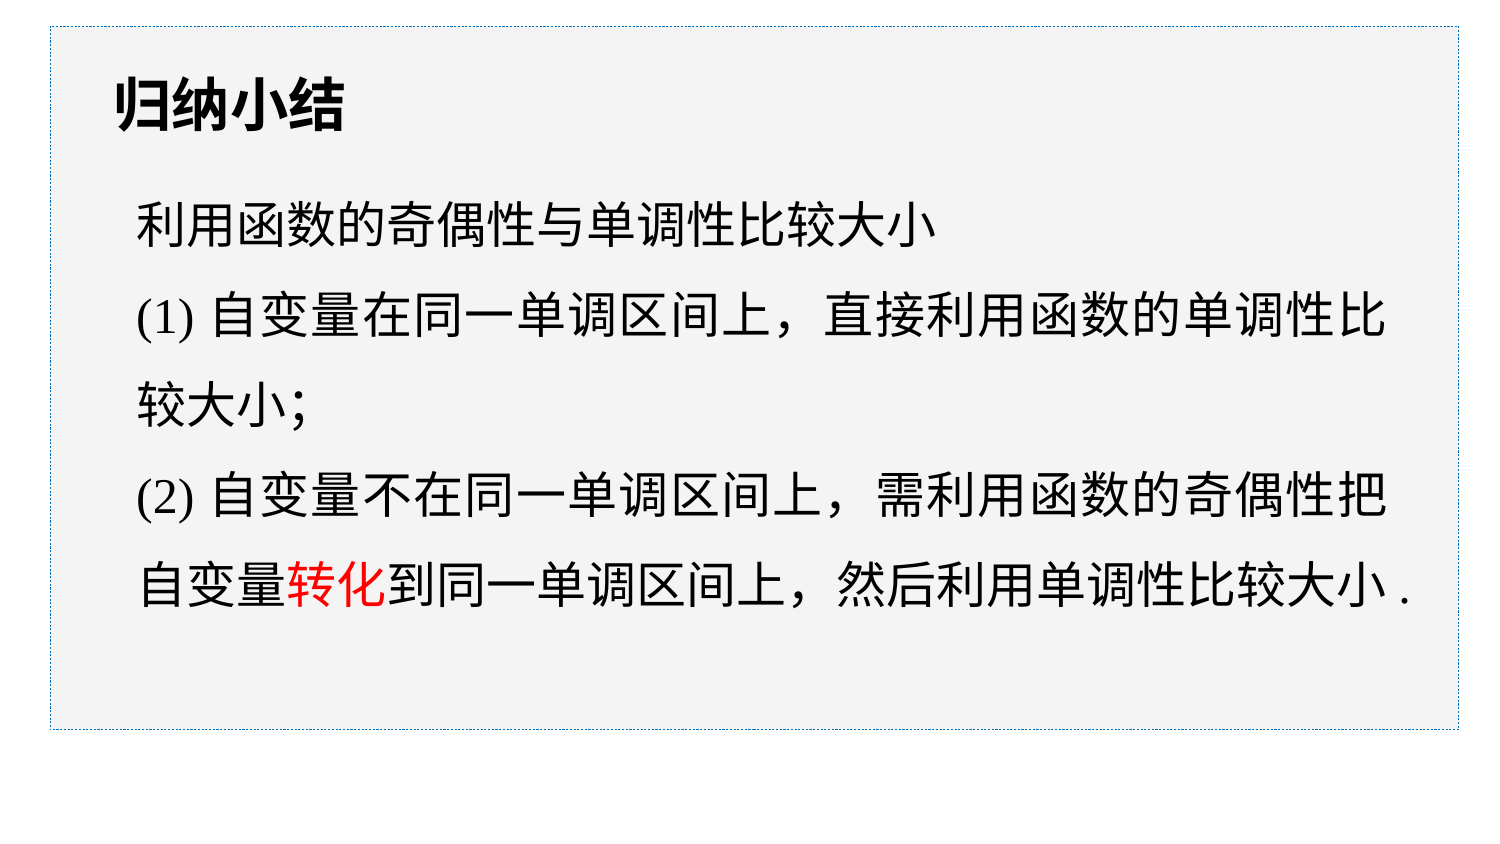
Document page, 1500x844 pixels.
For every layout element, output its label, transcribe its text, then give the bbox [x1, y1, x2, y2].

text_box 利用函数的奇偶性与单调性比较大小 (1)自变量在同一单调区间上，直接利用函数的单调性比较大小； (2)自变量不在同一单调区间上，需利用函数的奇偶性把自变量转化到同一单调区间上，然后利用单调性比较大小. [121, 156, 1403, 621]
text_box 归纳小结 [98, 26, 376, 146]
text_box [49, 25, 1460, 731]
